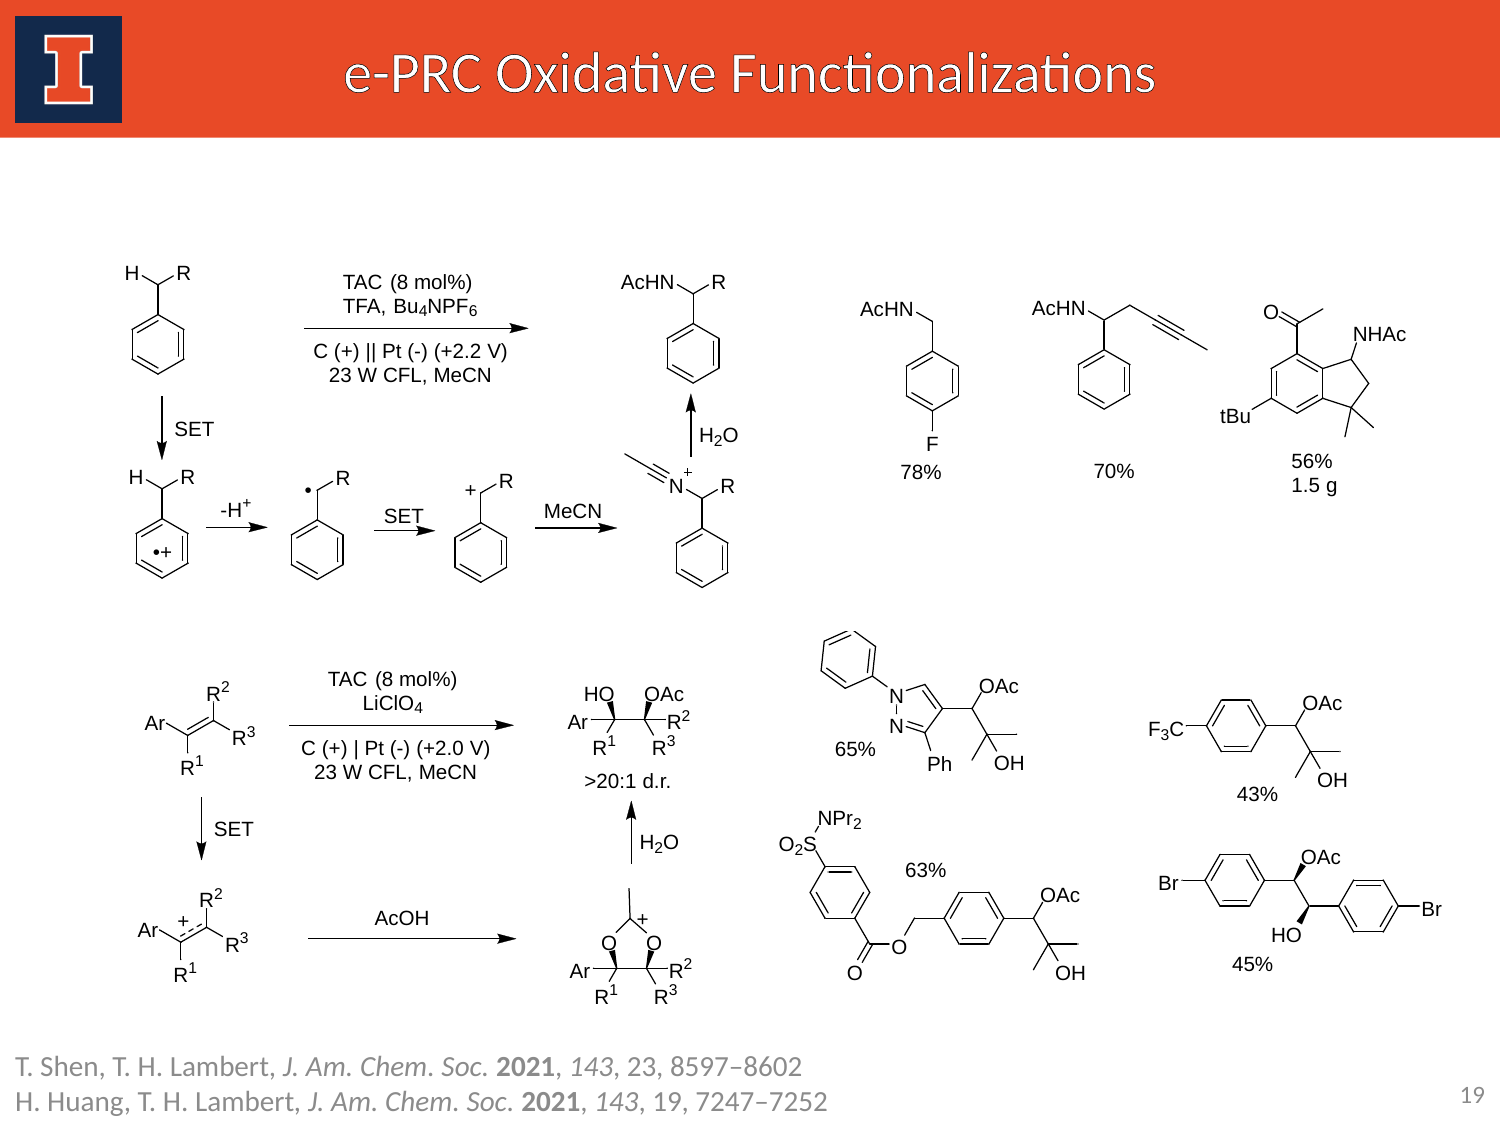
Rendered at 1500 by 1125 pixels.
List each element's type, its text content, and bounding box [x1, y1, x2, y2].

footer T. Shen, T. H. Lambert, J. Am. Chem. Soc. 2021, 143, 23, 8597–8602 H. Huang, T. H. Lambert, J. Am. Chem. Soc. 2021, 143, 19, 7247–7252 [0, 1048, 1353, 1116]
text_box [137, 665, 704, 1013]
slide_number 19 [1162, 1063, 1500, 1124]
picture [15, 16, 122, 123]
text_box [859, 294, 1419, 504]
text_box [123, 256, 750, 595]
text_box e-PRC Oxidative Functionalizations [0, 0, 1500, 139]
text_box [777, 631, 1454, 992]
